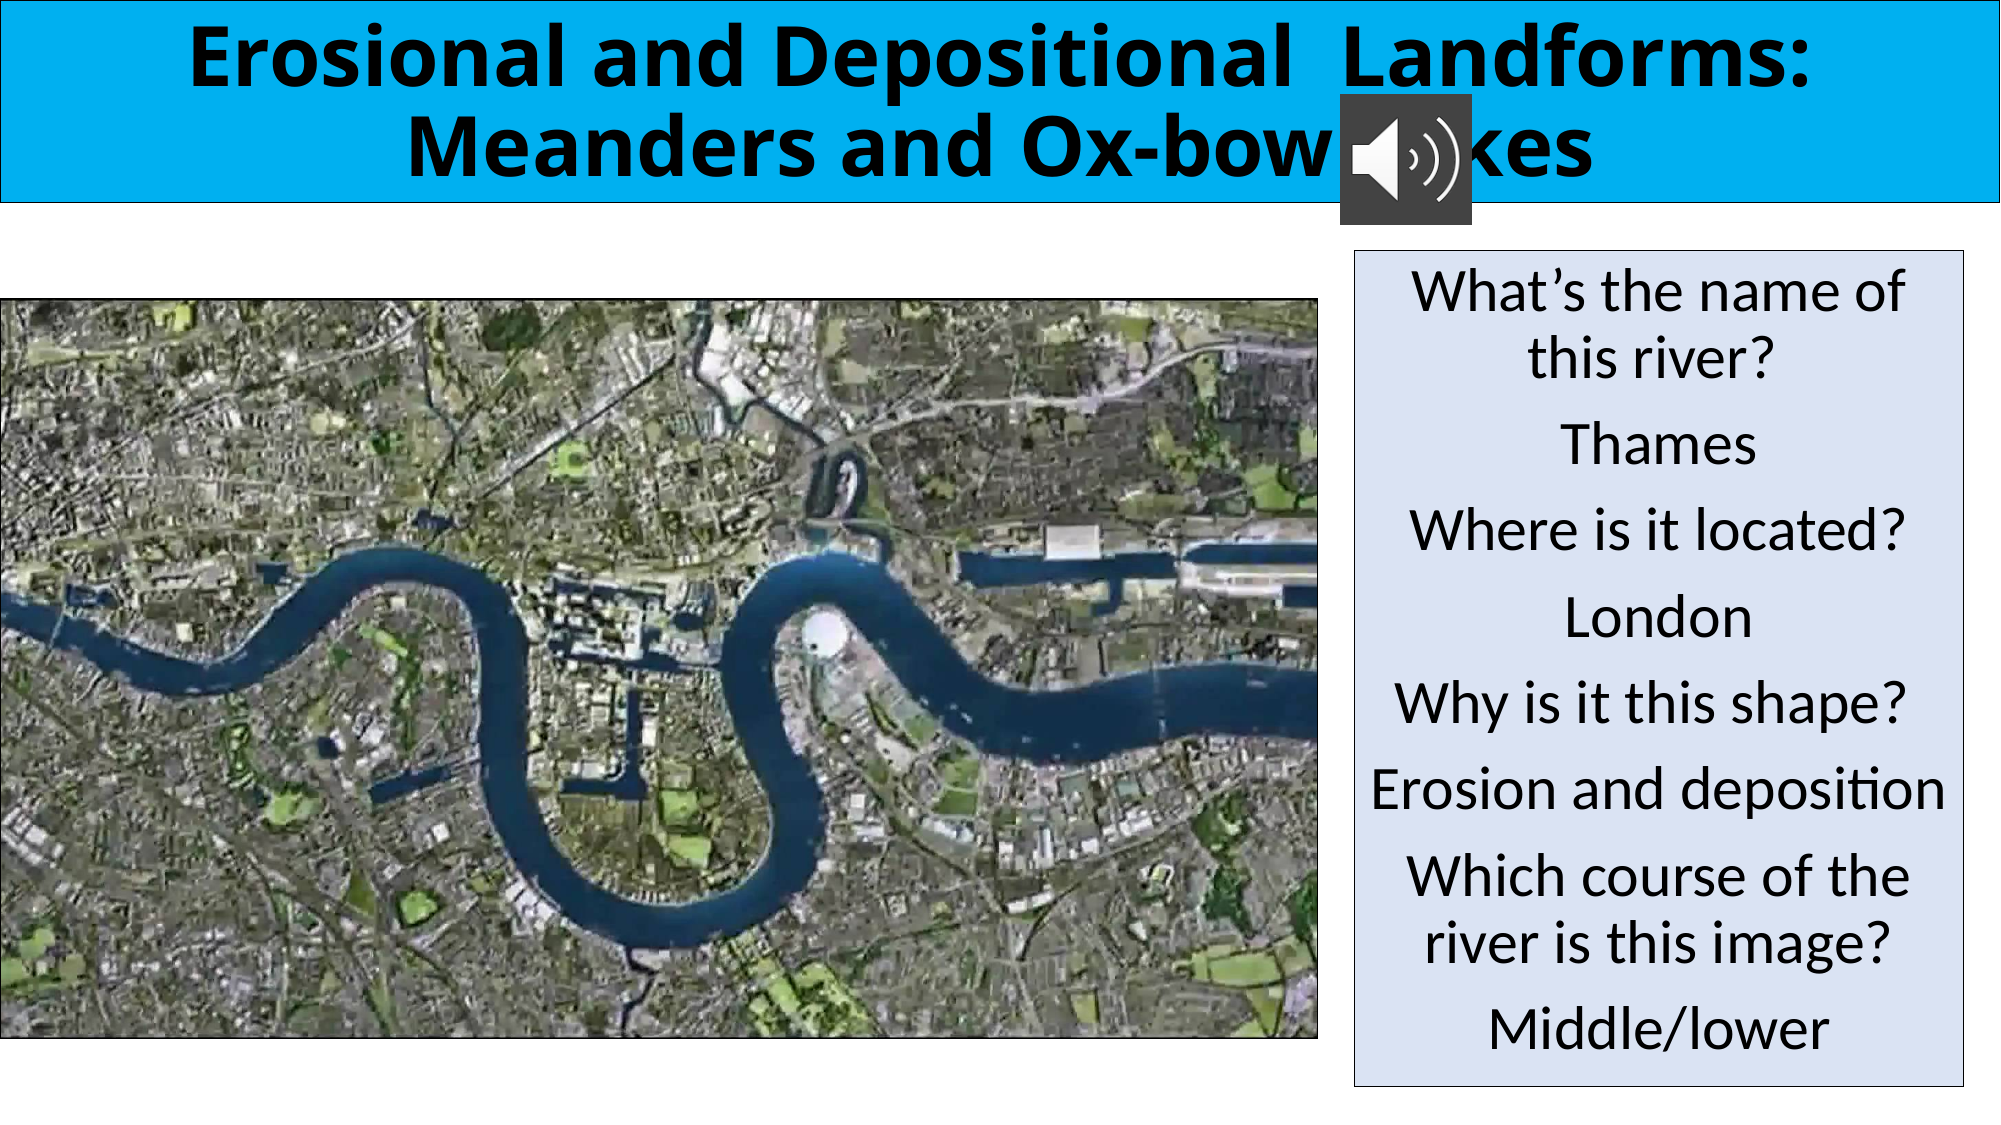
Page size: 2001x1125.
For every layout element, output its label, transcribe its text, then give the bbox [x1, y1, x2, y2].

picture [1339, 95, 1473, 227]
text_box What’s the name of this river? Thames Where is it located? London Why is it this shape? Erosion and deposition Which course of the river is this image? Middle/lower [1354, 250, 1964, 1087]
picture [0, 298, 1318, 1039]
title Erosional and Depositional Landforms: Meanders and Ox-bow Lakes [0, 0, 2000, 203]
